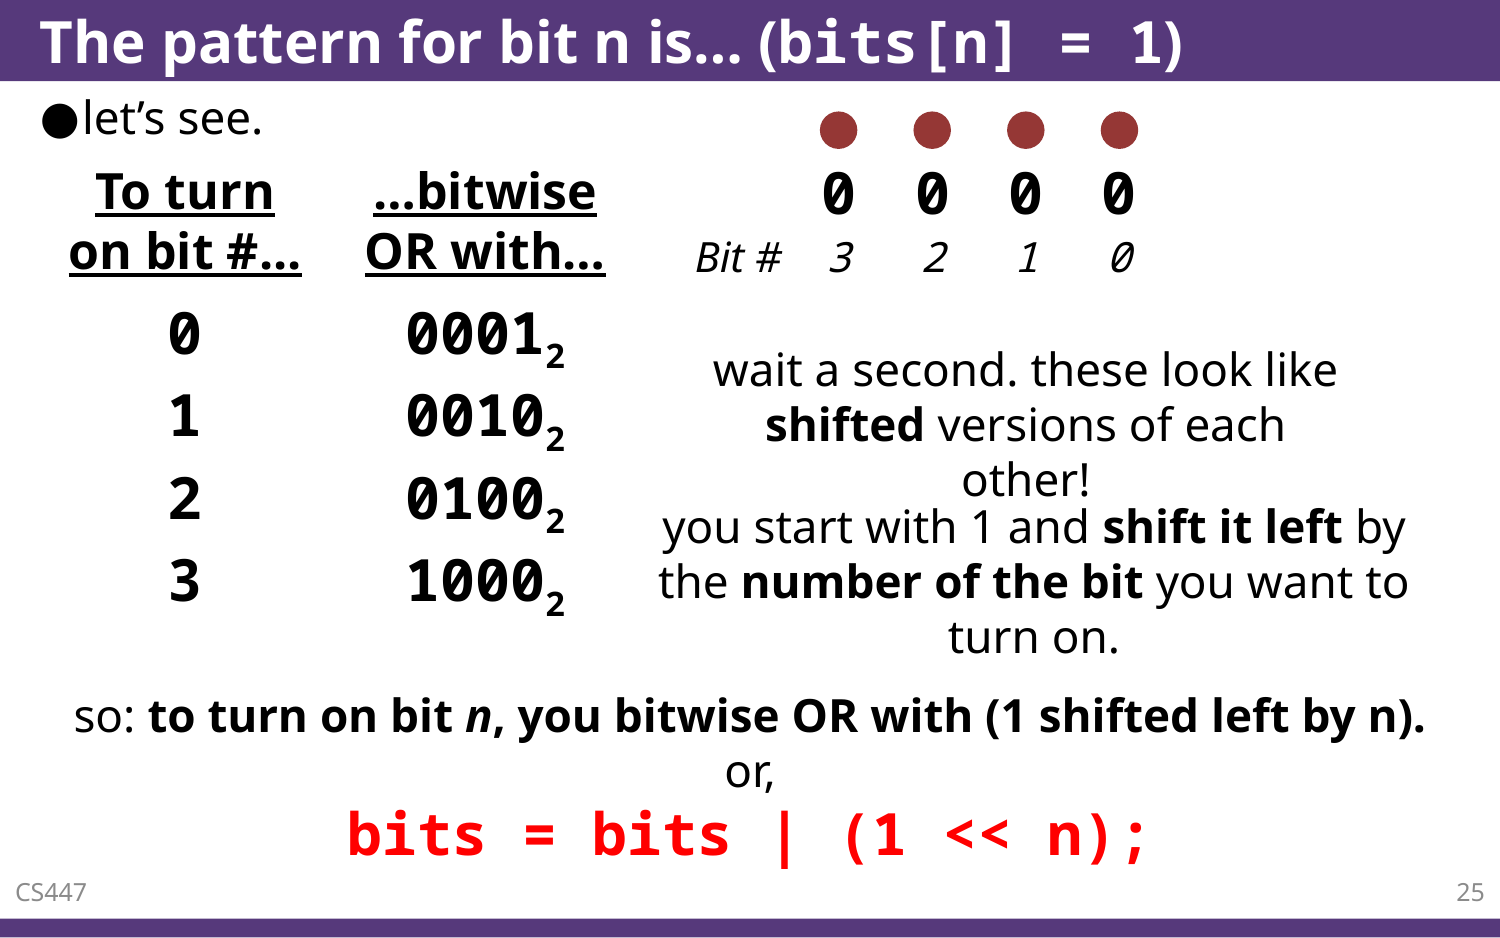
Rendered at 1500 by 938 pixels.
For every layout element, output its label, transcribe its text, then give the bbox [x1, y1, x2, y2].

title The pattern for bit n is… (bits[n] = 1) [24, 0, 1500, 81]
text_box …bitwise OR with… [349, 152, 621, 288]
text_box 1 [153, 371, 218, 453]
text_box 01002 [390, 453, 581, 536]
text_box 10002 [390, 536, 581, 631]
text_box you start with 1 and shift it left by the number of the bit you want to turn on. [614, 490, 1454, 670]
text_box 00012 [390, 288, 581, 371]
footer CS447 [0, 868, 200, 919]
text_box so: to turn on bit n, you bitwise OR with (1 shifted left by n). or, bits = bits | (1 << n); [51, 679, 1449, 875]
list let’s see. [24, 81, 1500, 163]
text_box 00102 [390, 371, 581, 453]
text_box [680, 111, 1151, 289]
text_box 0 [153, 288, 218, 371]
slide_number 25 [1387, 868, 1500, 919]
text_box wait a second. these look like shifted versions of each other! [691, 333, 1361, 490]
text_box 3 [153, 536, 218, 621]
text_box 2 [153, 453, 218, 536]
text_box To turn on bit #... [49, 152, 321, 288]
